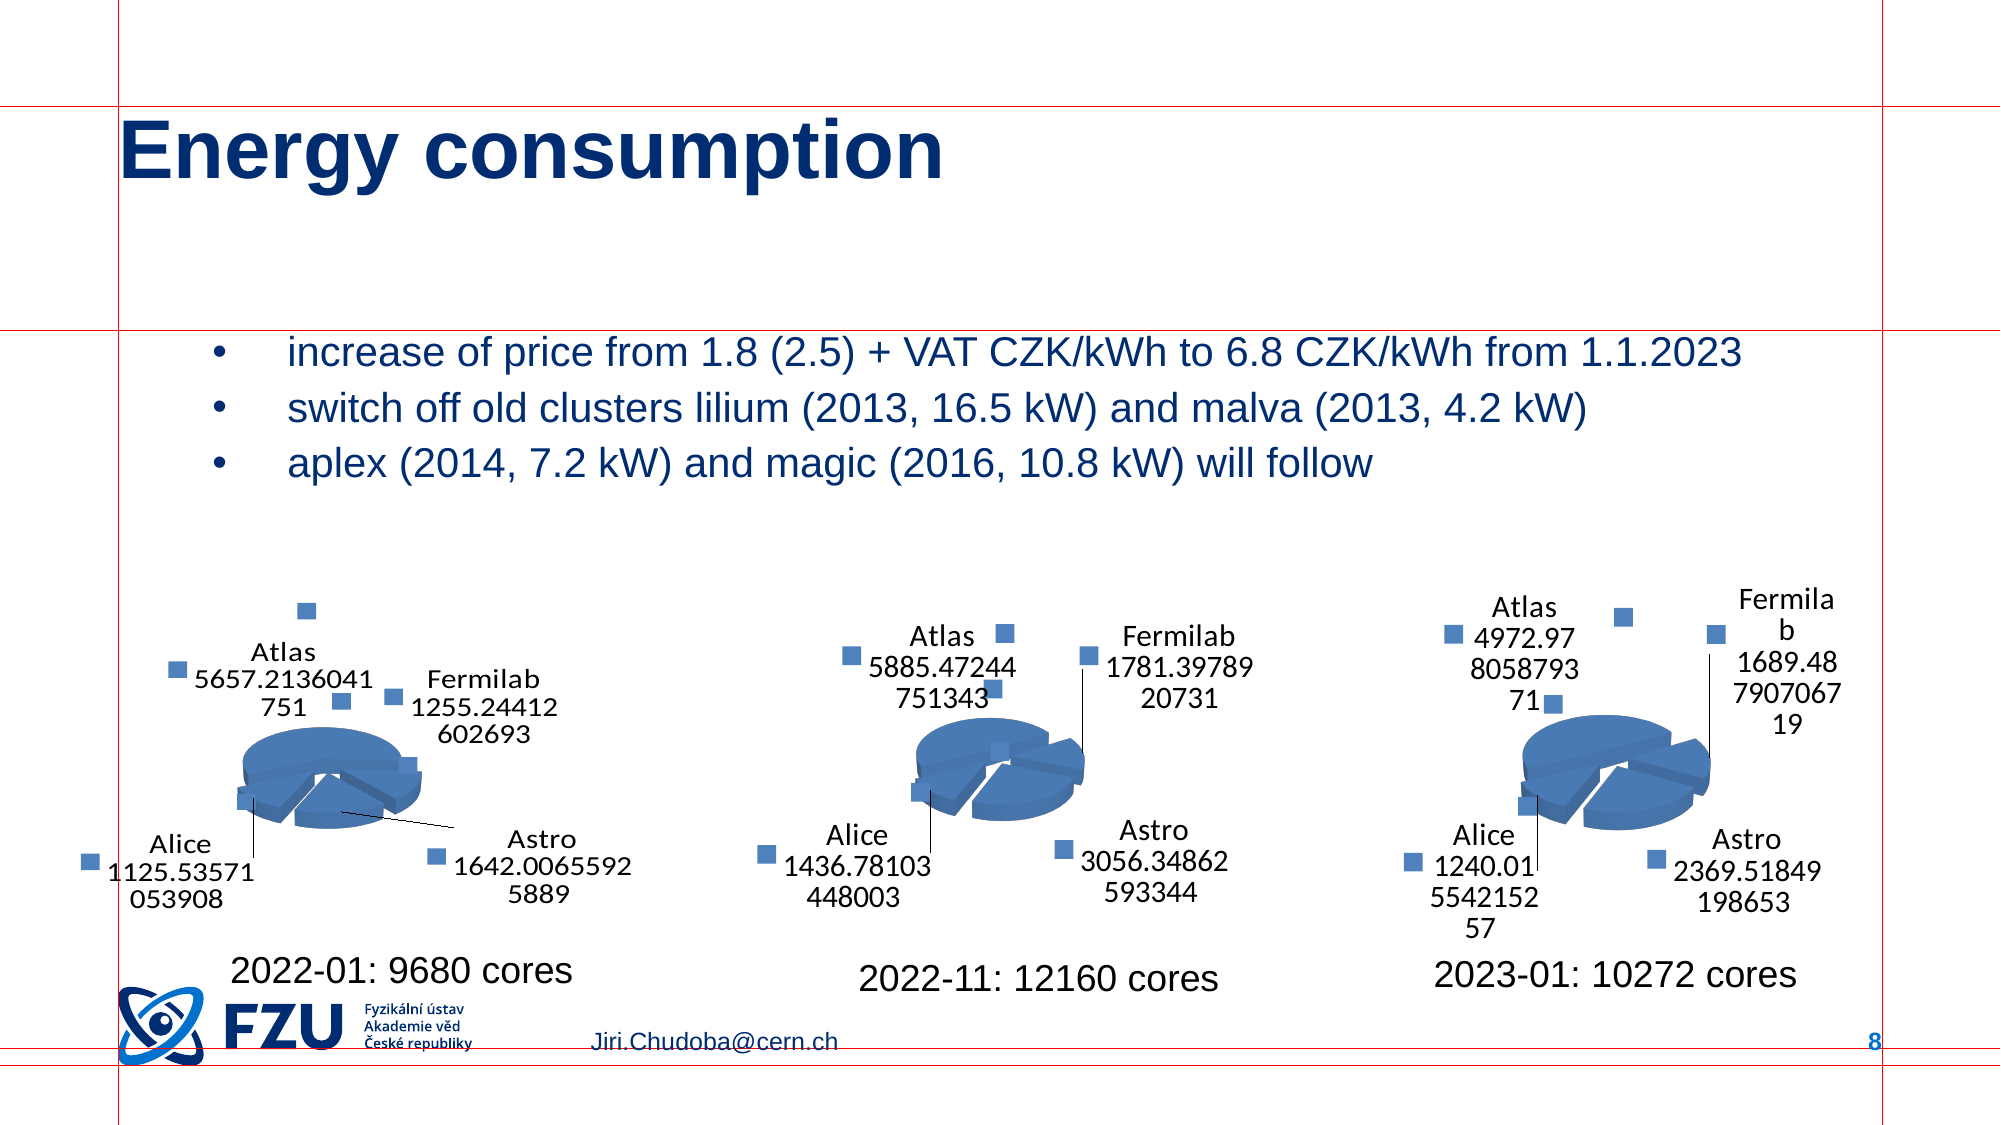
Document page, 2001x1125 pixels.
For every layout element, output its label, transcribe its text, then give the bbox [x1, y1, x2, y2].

footer Jiri.Chudoba@cern.ch [590, 986, 1747, 1056]
text_box 2023-01: 10272 cores [1418, 947, 1813, 1003]
text_box 2022-11: 12160 cores [843, 946, 1235, 1007]
chart [727, 622, 1292, 916]
slide_number 8 [1763, 986, 1883, 1056]
chart [40, 602, 634, 916]
list increase of price from 1.8 (2.5) + VAT CZK/kWh to 6.8 CZK/kWh from 1.1.2023 switch off old clusters lilium (2013, 16.5 kW) and malva (2013, 4.2 kW) aplex (2014, 7.2 kW) and magic (2016, 10.8 kW) will follow [118, 330, 1883, 934]
text_box 2022-01: 9680 cores [215, 938, 589, 998]
title Energy consumption [118, 106, 1883, 296]
chart [1386, 586, 1866, 947]
